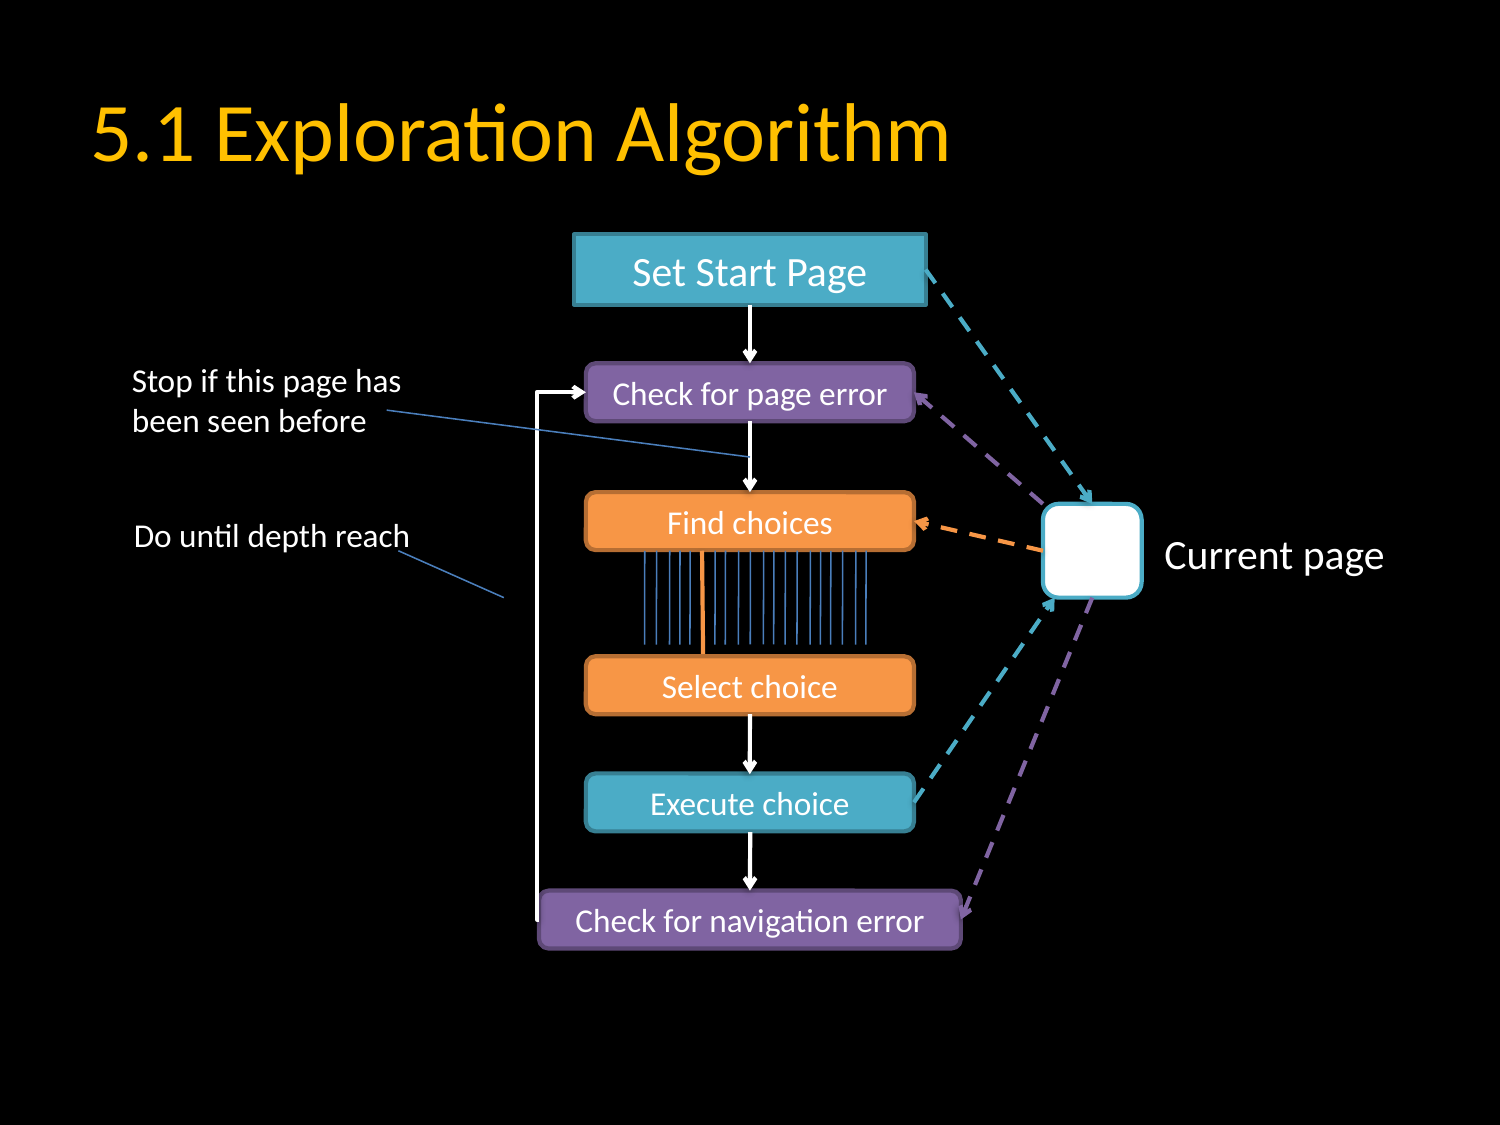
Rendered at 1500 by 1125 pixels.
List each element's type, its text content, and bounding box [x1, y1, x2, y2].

title 5.1 Exploration Algorithm [75, 45, 1425, 211]
text_box Do until depth reach [118, 506, 426, 562]
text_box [865, 692, 1188, 825]
text_box Select choice [590, 654, 908, 717]
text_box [538, 466, 587, 920]
text_box Set Start Page [572, 232, 928, 307]
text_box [925, 269, 1093, 505]
text_box Check for navigation error [536, 888, 963, 951]
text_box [913, 391, 921, 505]
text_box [913, 520, 1044, 551]
text_box [1040, 501, 1144, 600]
text_box Execute choice [590, 771, 910, 834]
text_box Check for page error [754, 361, 917, 424]
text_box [116, 351, 751, 458]
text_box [398, 550, 505, 598]
text_box Find choices [590, 490, 917, 553]
text_box Current page [1149, 520, 1400, 586]
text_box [913, 597, 1055, 691]
